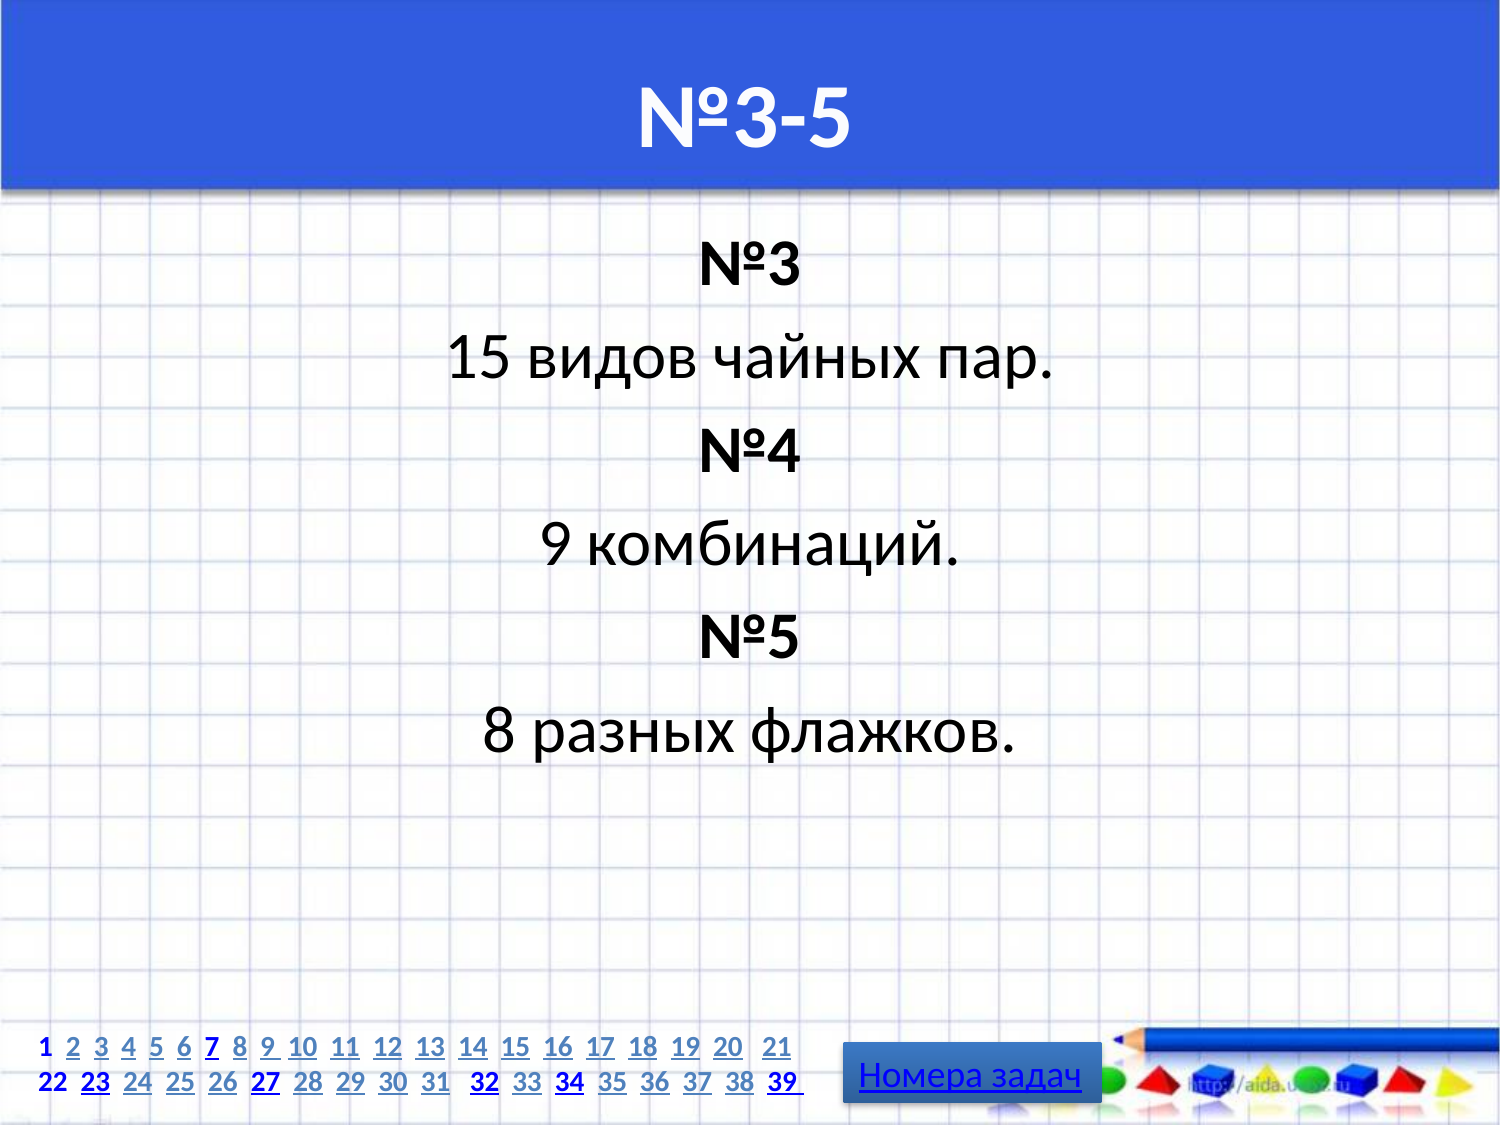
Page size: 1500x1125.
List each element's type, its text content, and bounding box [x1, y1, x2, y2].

text_box Номера задач [843, 1042, 1102, 1103]
picture [0, 0, 1500, 1125]
text_box 1 2 3 4 5 6 7 8 9 10 11 12 13 14 15 16 17 18 19 20 21 22 23 24 25 26 27 28 29 30 31 32 33 34 35 36 37 38 39 [23, 1019, 832, 1105]
list №3 15 видов чайных пар. №4 9 комбинаций. №5 8 разных флажков. [75, 210, 1425, 1005]
title №3-5 [70, 35, 1421, 188]
